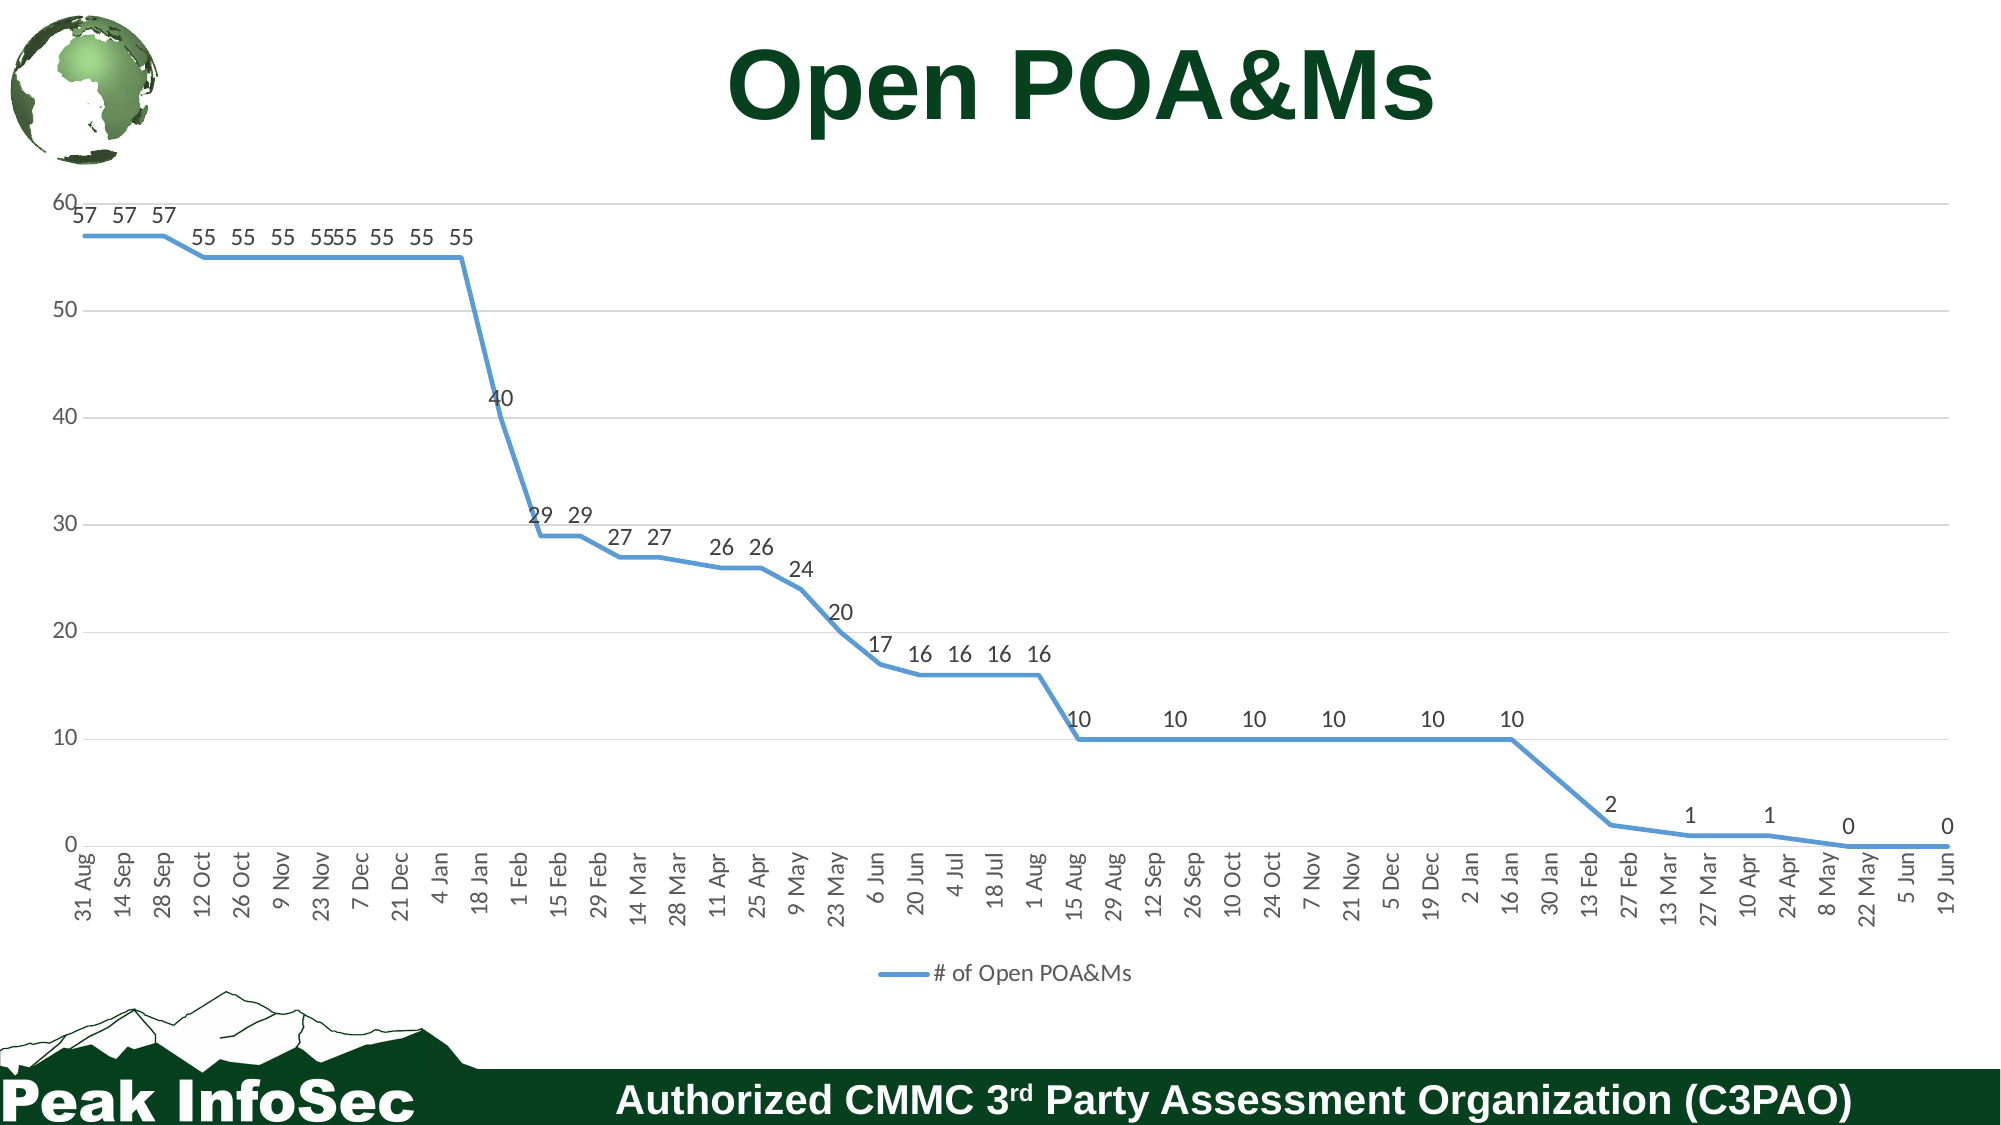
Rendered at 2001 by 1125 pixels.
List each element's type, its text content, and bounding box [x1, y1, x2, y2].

chart [12, 174, 2000, 994]
title Open POA&Ms [164, 0, 2000, 174]
picture [0, 987, 651, 1125]
